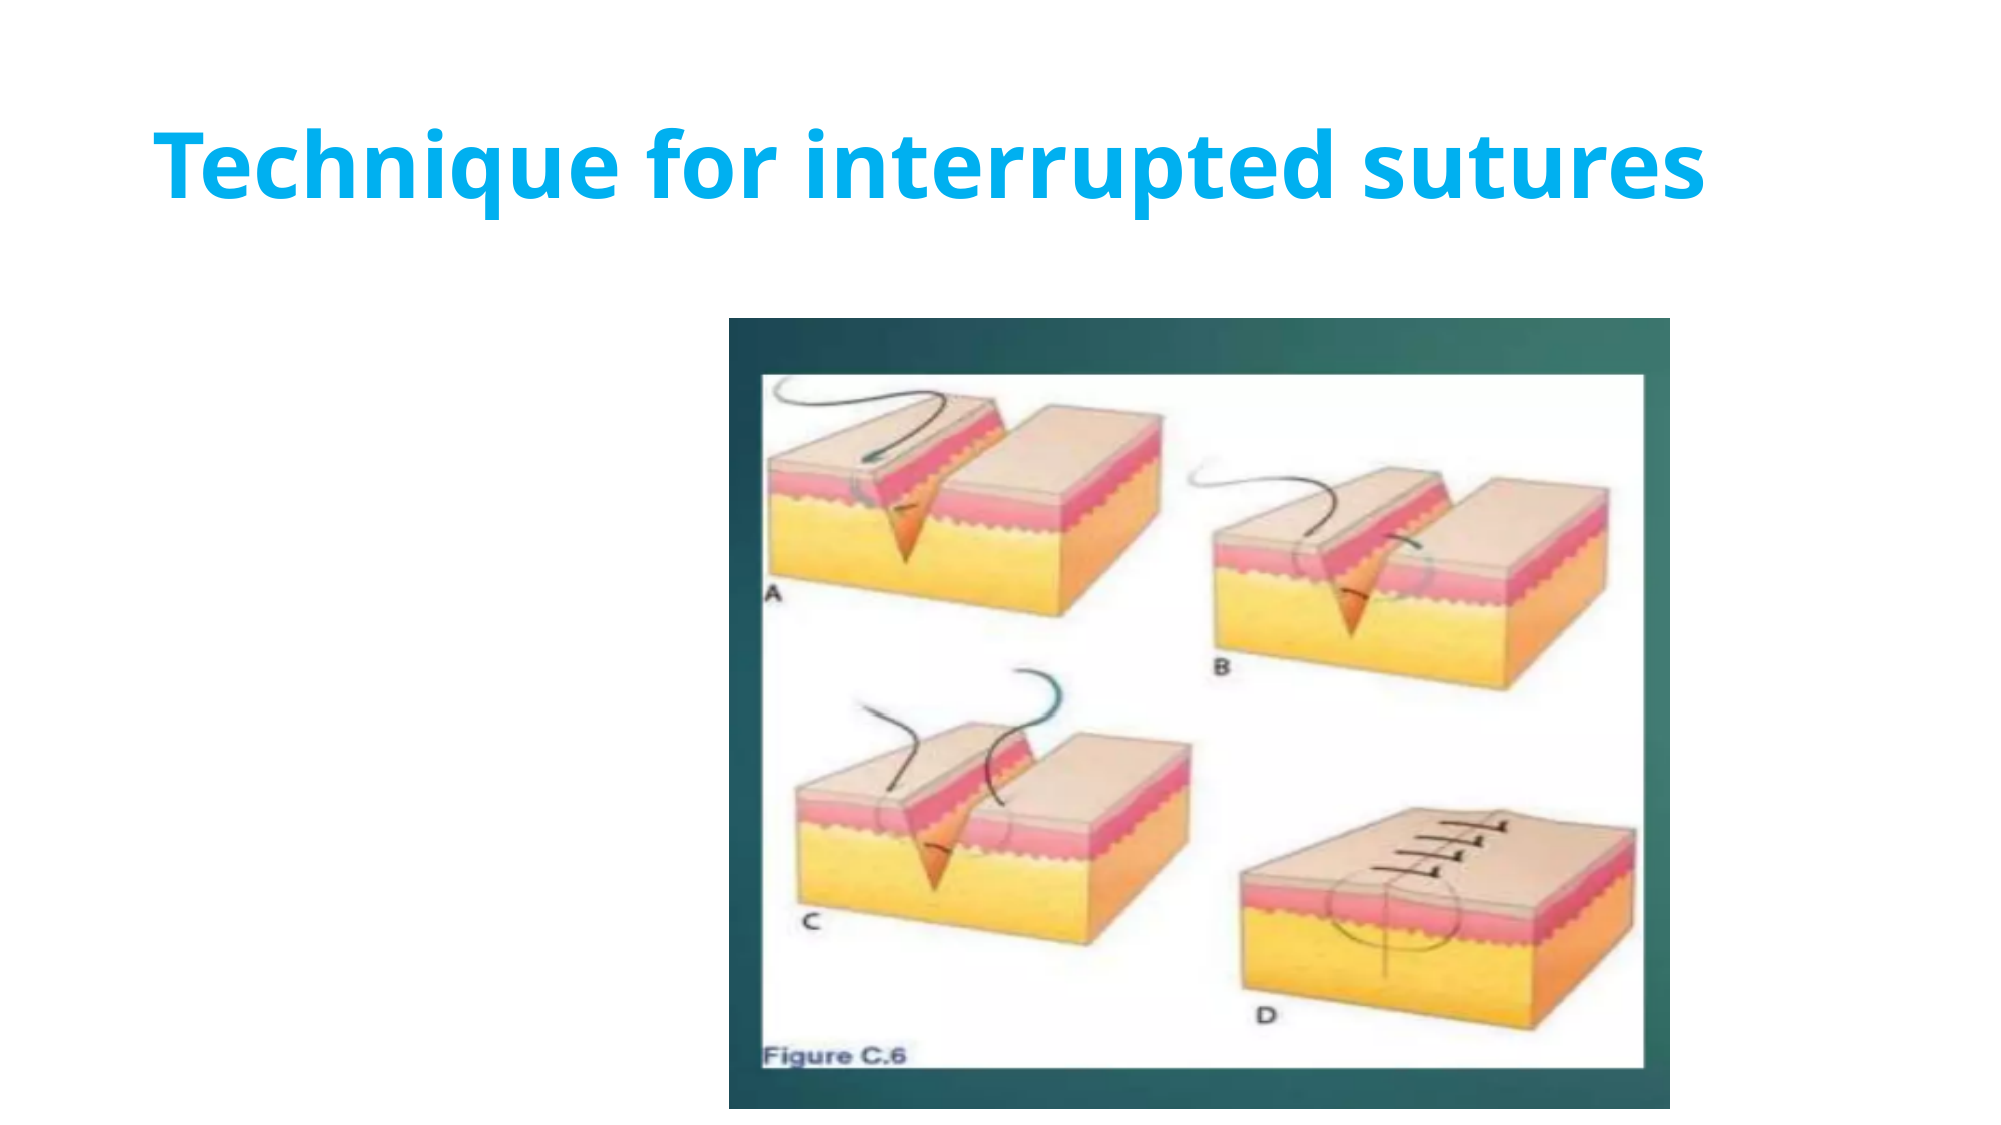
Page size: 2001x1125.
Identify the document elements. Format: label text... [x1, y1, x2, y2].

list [729, 318, 1670, 1109]
title Technique for interrupted sutures [137, 59, 1863, 278]
